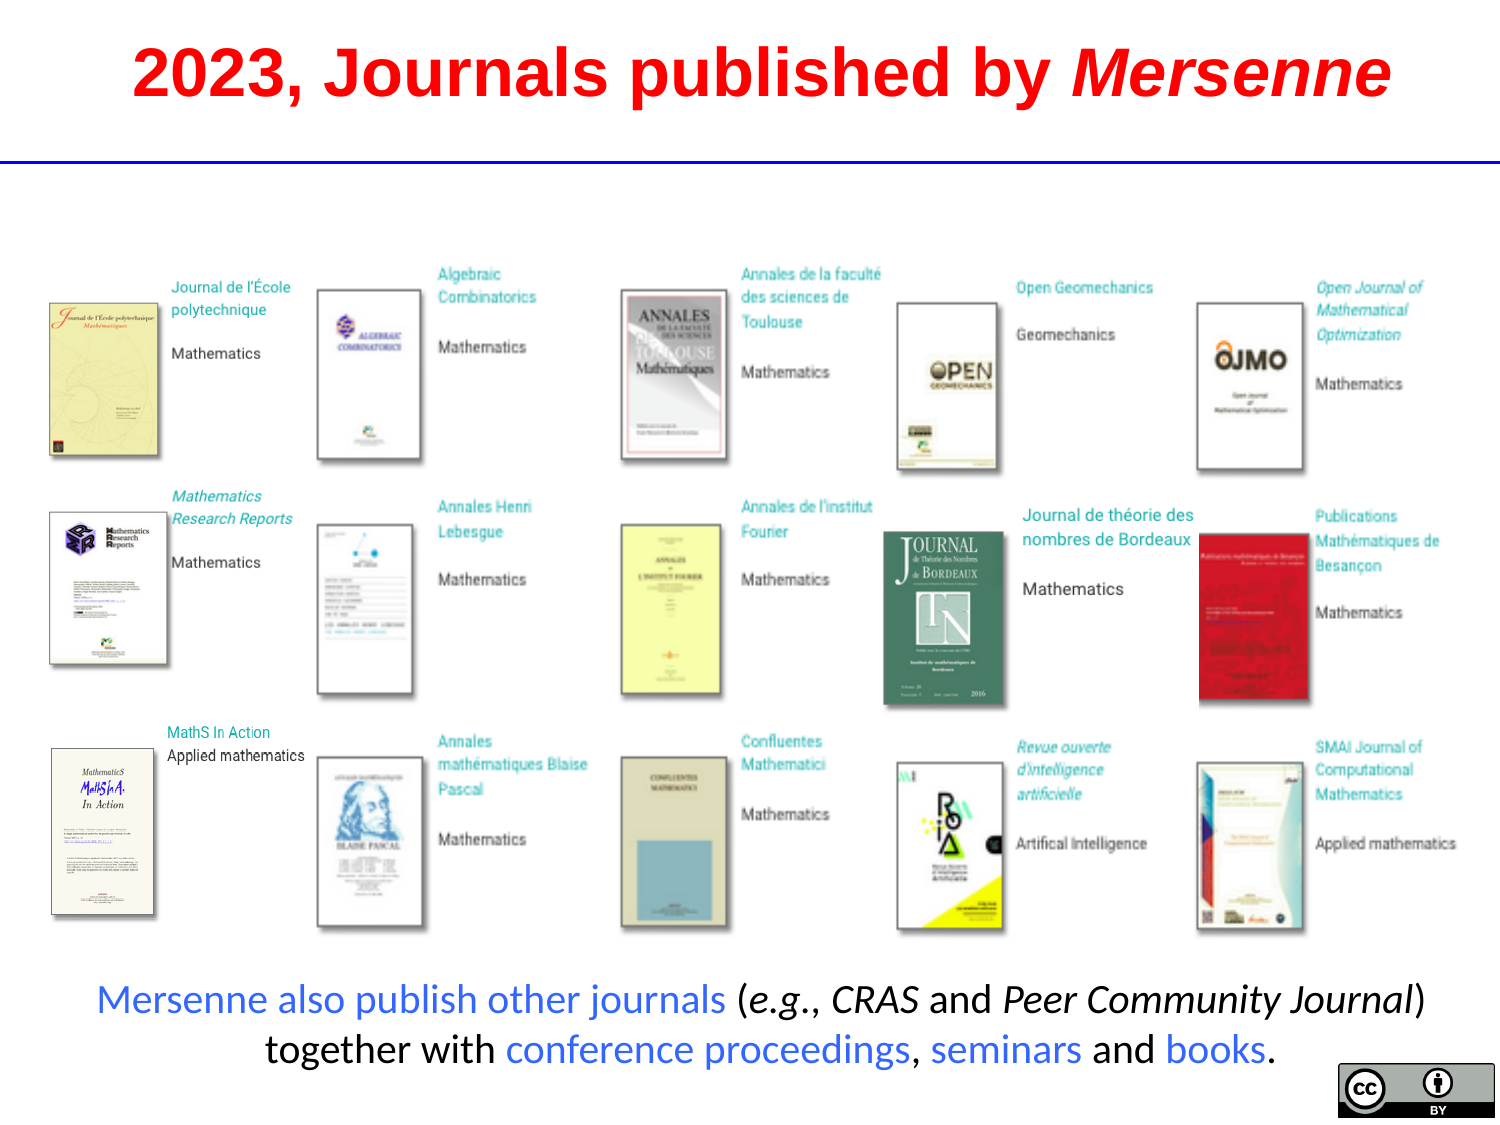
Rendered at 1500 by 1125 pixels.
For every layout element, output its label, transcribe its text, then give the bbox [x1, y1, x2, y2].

picture [41, 251, 1483, 953]
text_box 2023, Journals published by Mersenne [87, 0, 1438, 161]
picture [1338, 1063, 1495, 1118]
text_box Mersenne also publish other journals (e.g., CRAS and Peer Community Journal) together with conference proceedings, seminars and books. [81, 964, 1442, 1079]
